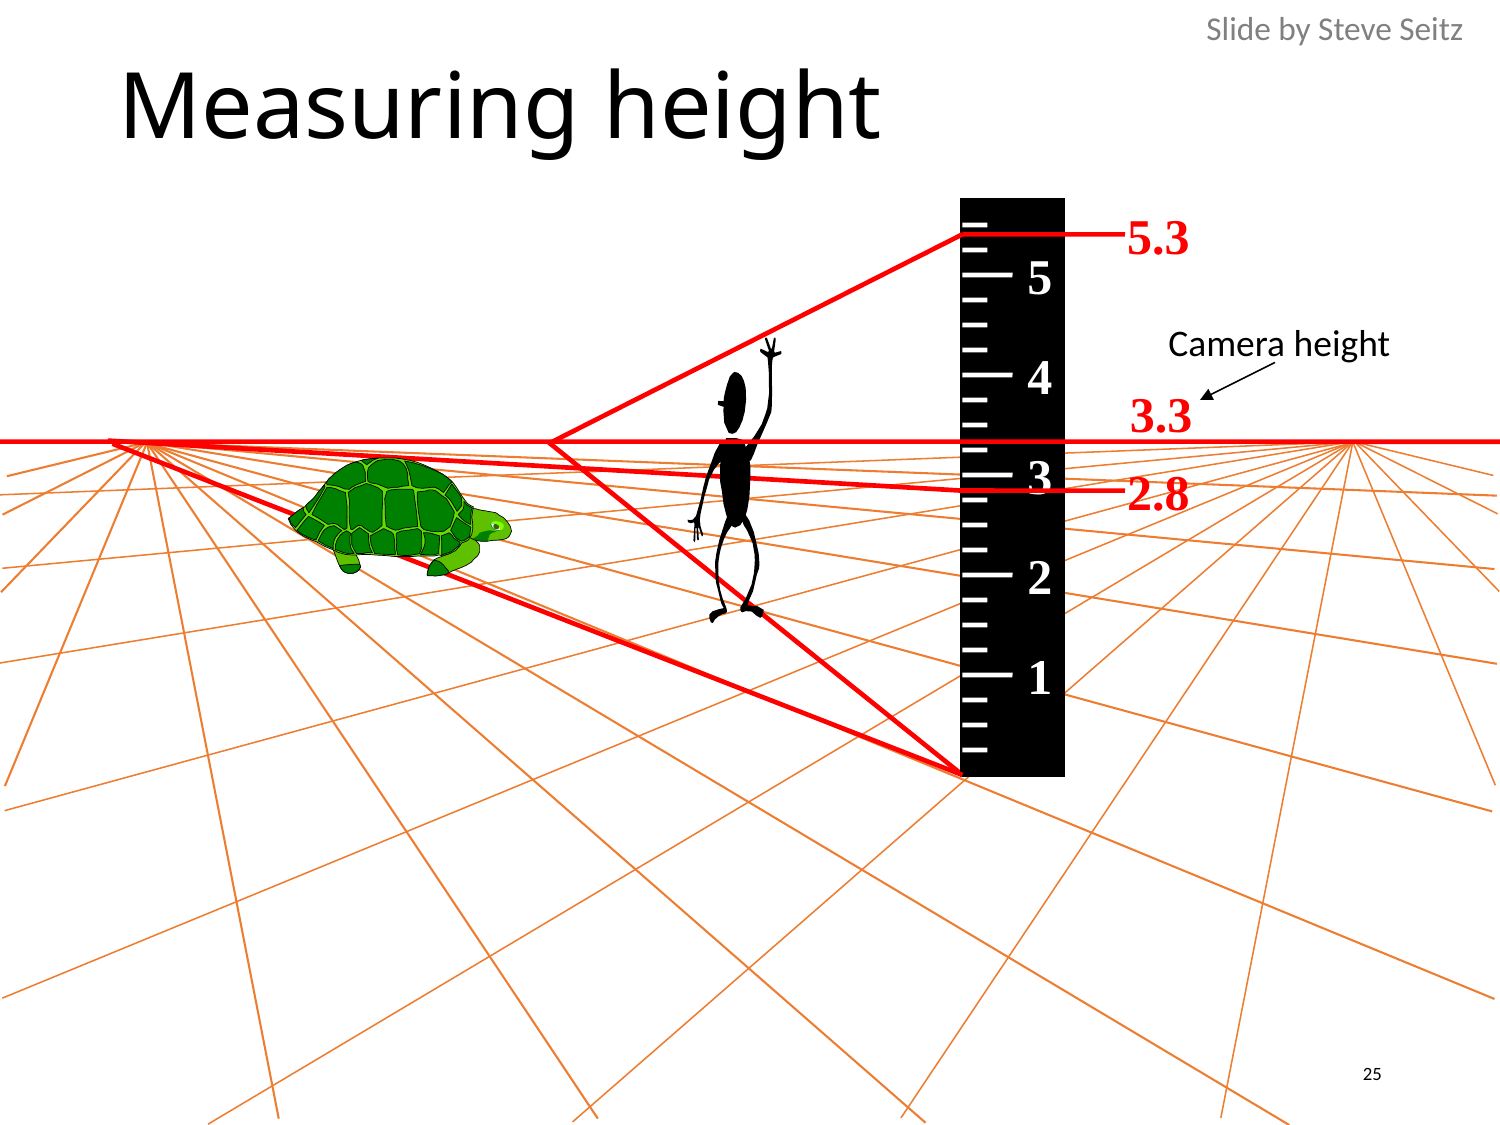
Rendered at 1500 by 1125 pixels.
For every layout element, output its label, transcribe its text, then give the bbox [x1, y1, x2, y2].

title Measuring height [103, 0, 1397, 218]
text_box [107, 450, 1250, 775]
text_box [962, 272, 1075, 311]
picture [687, 450, 782, 623]
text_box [0, 311, 1500, 450]
text_box Slide by Steve Seitz [1191, 0, 1479, 55]
picture [287, 456, 513, 577]
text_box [962, 196, 1250, 272]
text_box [1, 450, 1497, 1125]
